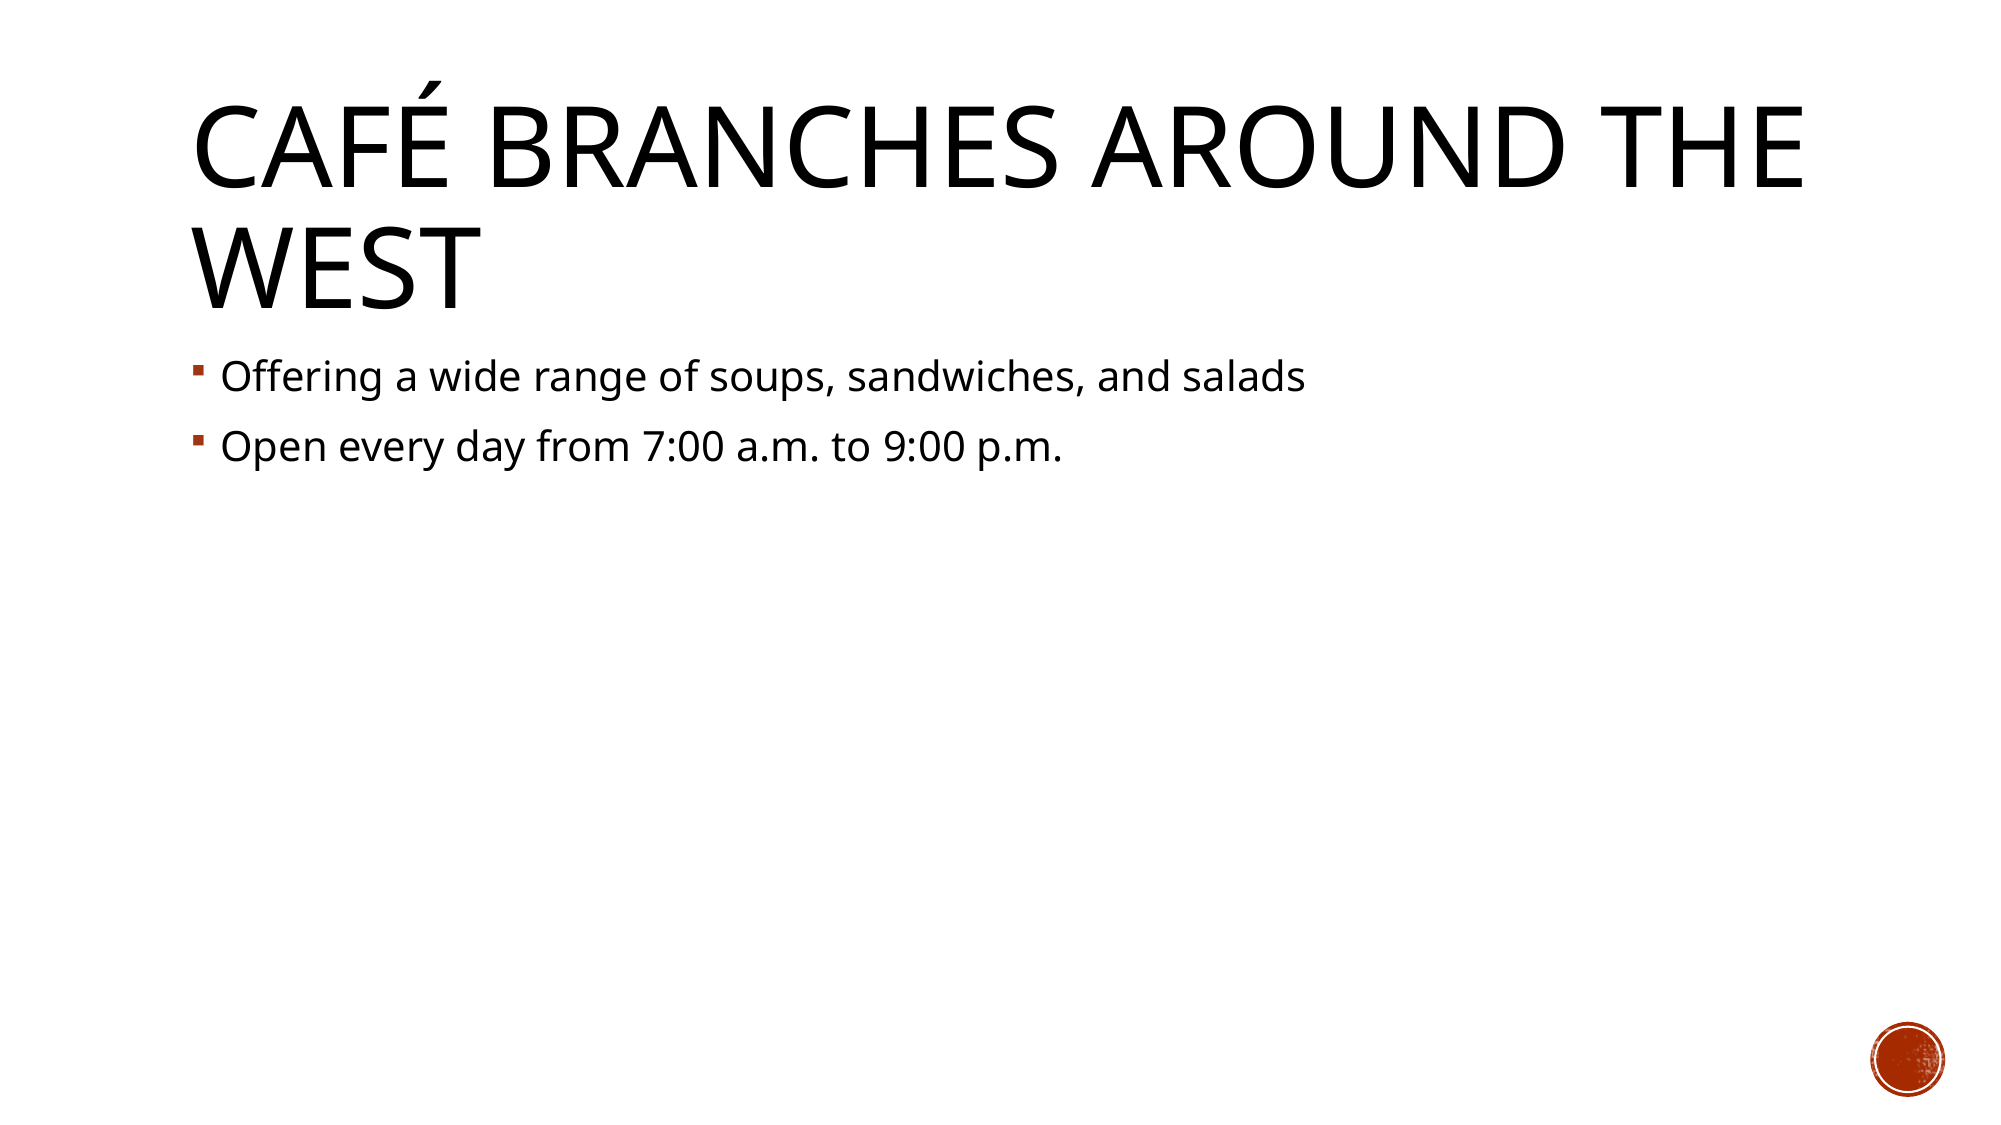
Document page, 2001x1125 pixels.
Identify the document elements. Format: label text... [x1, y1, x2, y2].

title Café Branches Around the West [175, 79, 1826, 344]
list Offering a wide range of soups, sandwiches, and salads Open every day from 7:00 a.m. to 9:00 p.m. [175, 348, 1826, 1013]
